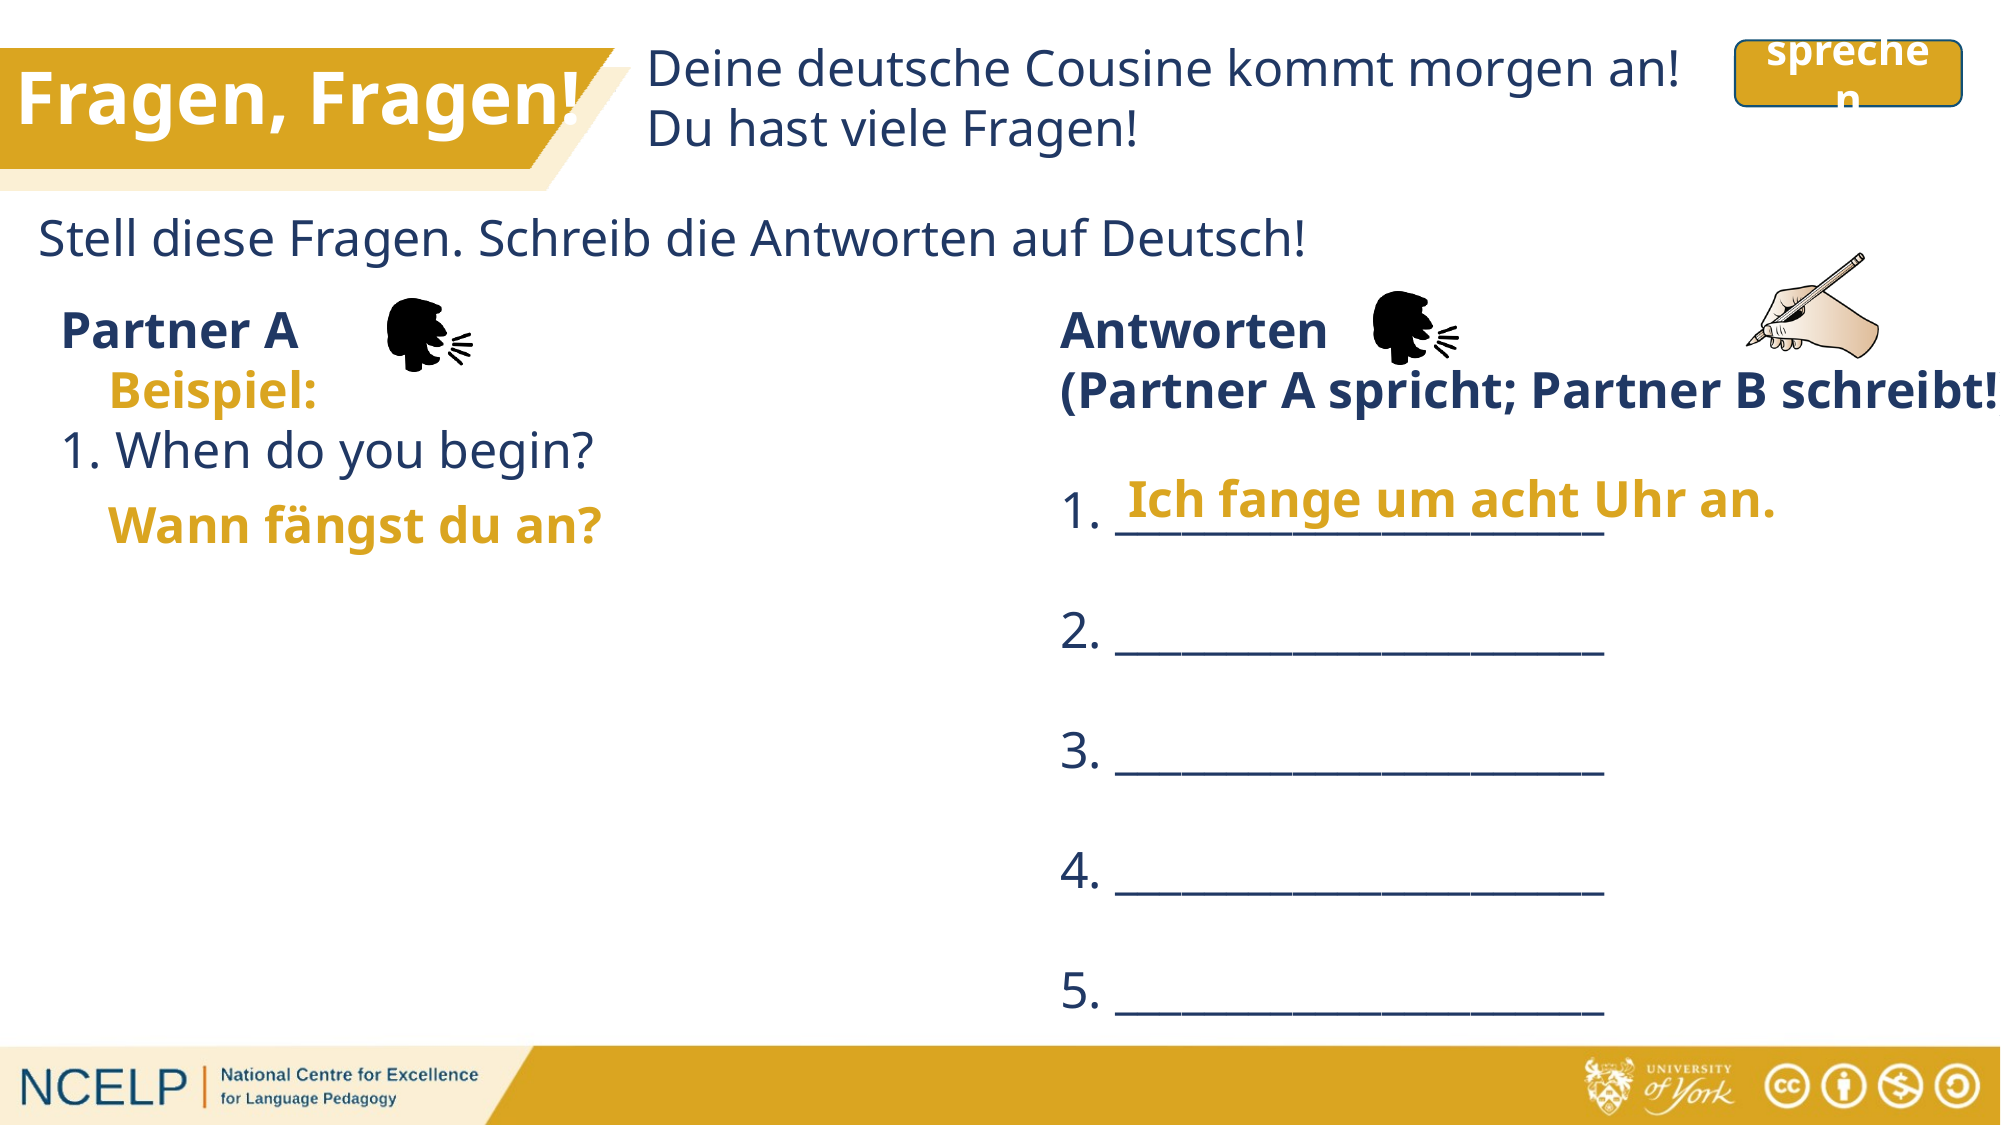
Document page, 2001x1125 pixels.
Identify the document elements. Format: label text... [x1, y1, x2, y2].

text_box Stell diese Fragen. Schreib die Antworten auf Deutsch! [23, 199, 1418, 275]
text_box Beispiel: [94, 350, 430, 426]
title Fragen, Fragen! [0, 42, 598, 48]
picture [387, 298, 473, 372]
text_box Antworten (Partner A spricht; Partner B schreibt!) 1. ______________________ 2. ______________________ 3. ______________________ 4. ______________________ 5. ______________________ [1045, 290, 2000, 1125]
text_box Wann fängst du an? [94, 486, 667, 562]
picture [0, 0, 2001, 1125]
text_box sprechen [1879, 39, 1963, 108]
picture [1373, 291, 1459, 365]
text_box Ich fange um acht Uhr an. [1113, 459, 1813, 535]
text_box Deine deutsche Cousine kommt morgen an! Du hast viele Fragen! [631, 29, 1879, 165]
text_box Partner A 1. When do you begin? [45, 290, 1045, 546]
